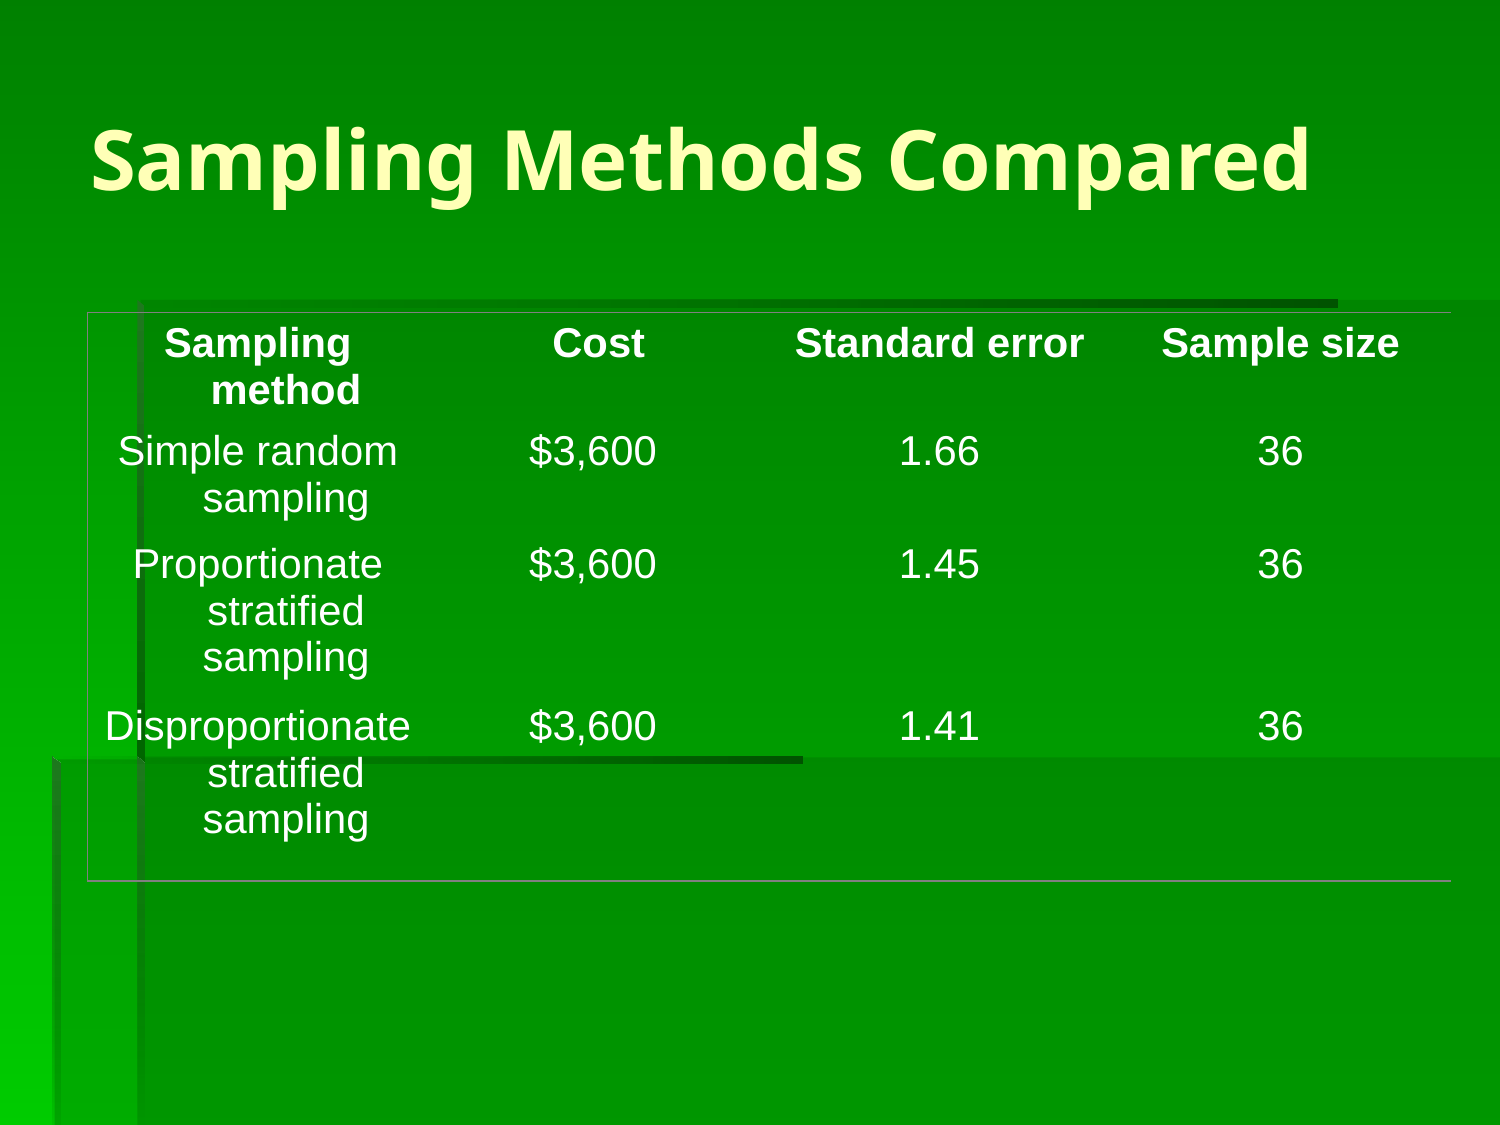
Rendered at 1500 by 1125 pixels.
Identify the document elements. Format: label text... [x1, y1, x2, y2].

table_header Cost [428, 313, 769, 421]
table_cell Simple random sampling [88, 421, 428, 534]
table_header Standard error [769, 313, 1110, 421]
table_cell 36 [1110, 534, 1451, 695]
table_cell $3,600 [428, 421, 769, 534]
table_cell 1.66 [769, 421, 1110, 534]
table_cell 1.41 [769, 695, 1110, 880]
table_cell $3,600 [428, 695, 769, 880]
table_cell Proportionate stratified sampling [88, 534, 428, 695]
table_header Sampling method [88, 313, 428, 421]
table_cell 1.45 [769, 534, 1110, 695]
table_cell 36 [1110, 695, 1451, 880]
table_header Sample size [1110, 313, 1451, 421]
title Sampling Methods Compared [74, 39, 1451, 276]
table_cell Disproportionate stratified sampling [88, 695, 428, 880]
table_cell 36 [1110, 421, 1451, 534]
table_cell $3,600 [428, 534, 769, 695]
